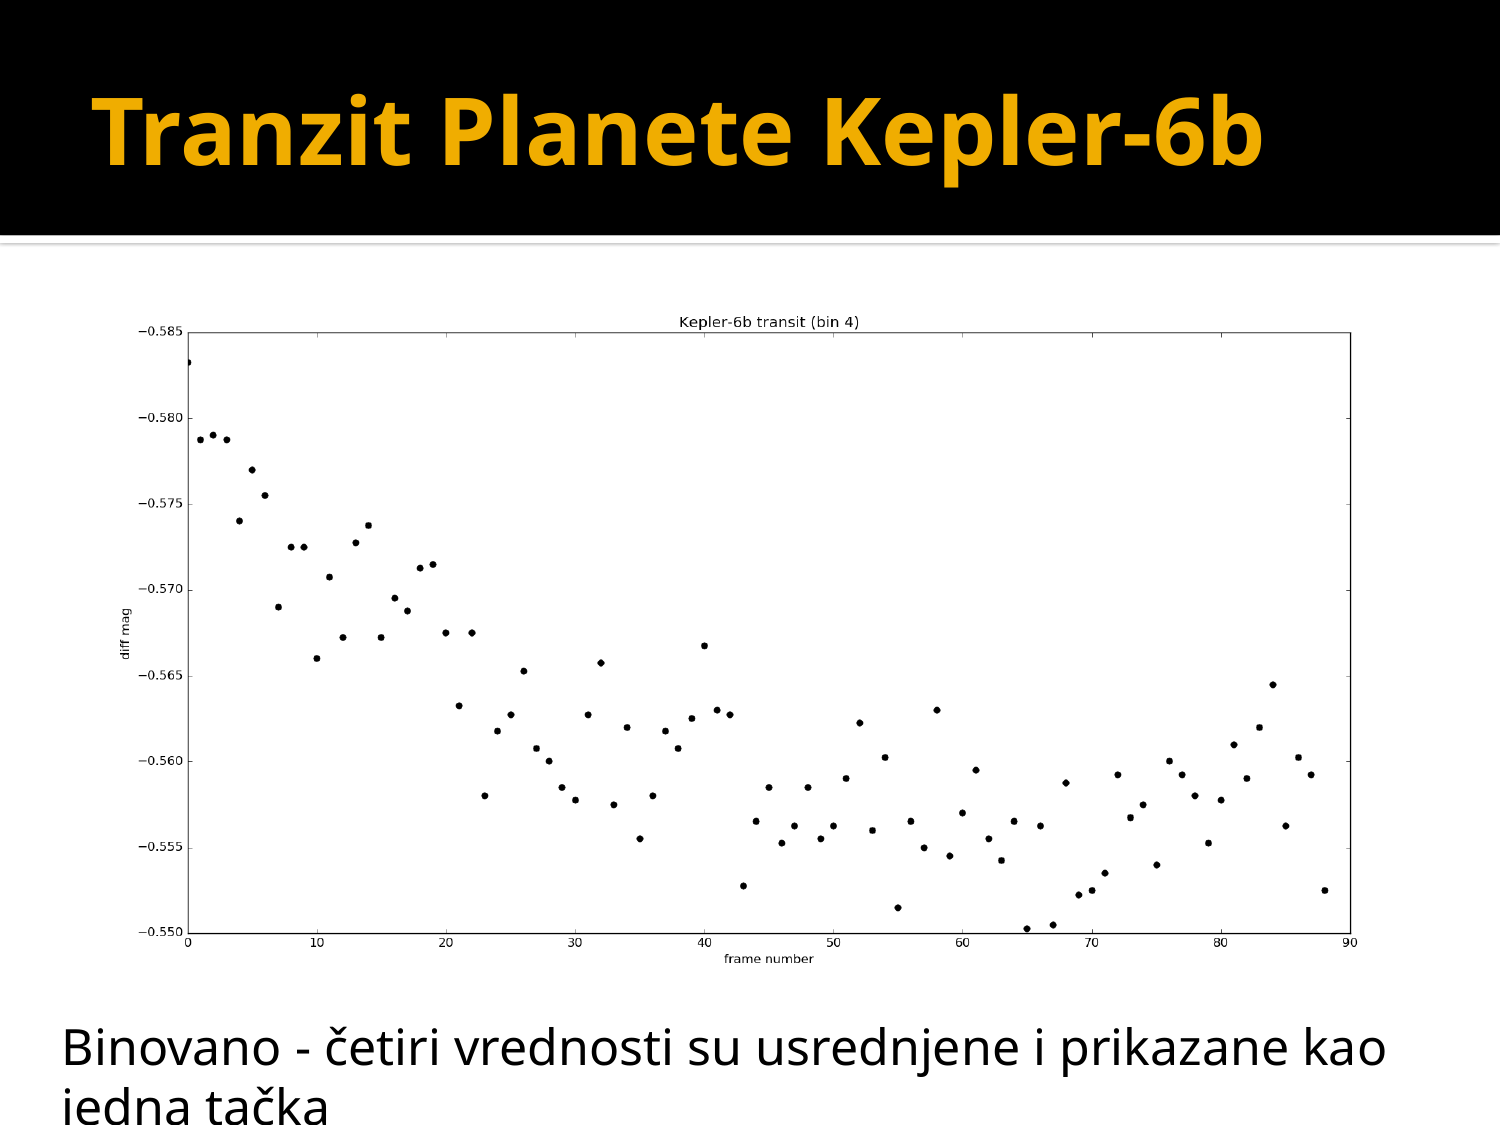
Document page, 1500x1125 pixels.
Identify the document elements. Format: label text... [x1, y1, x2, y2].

text_box Binovano - četiri vrednosti su usrednjene i prikazane kao jedna tačka [46, 1015, 1500, 1125]
title Tranzit Planete Kepler-6b [75, 25, 1425, 231]
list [0, 257, 1500, 1008]
